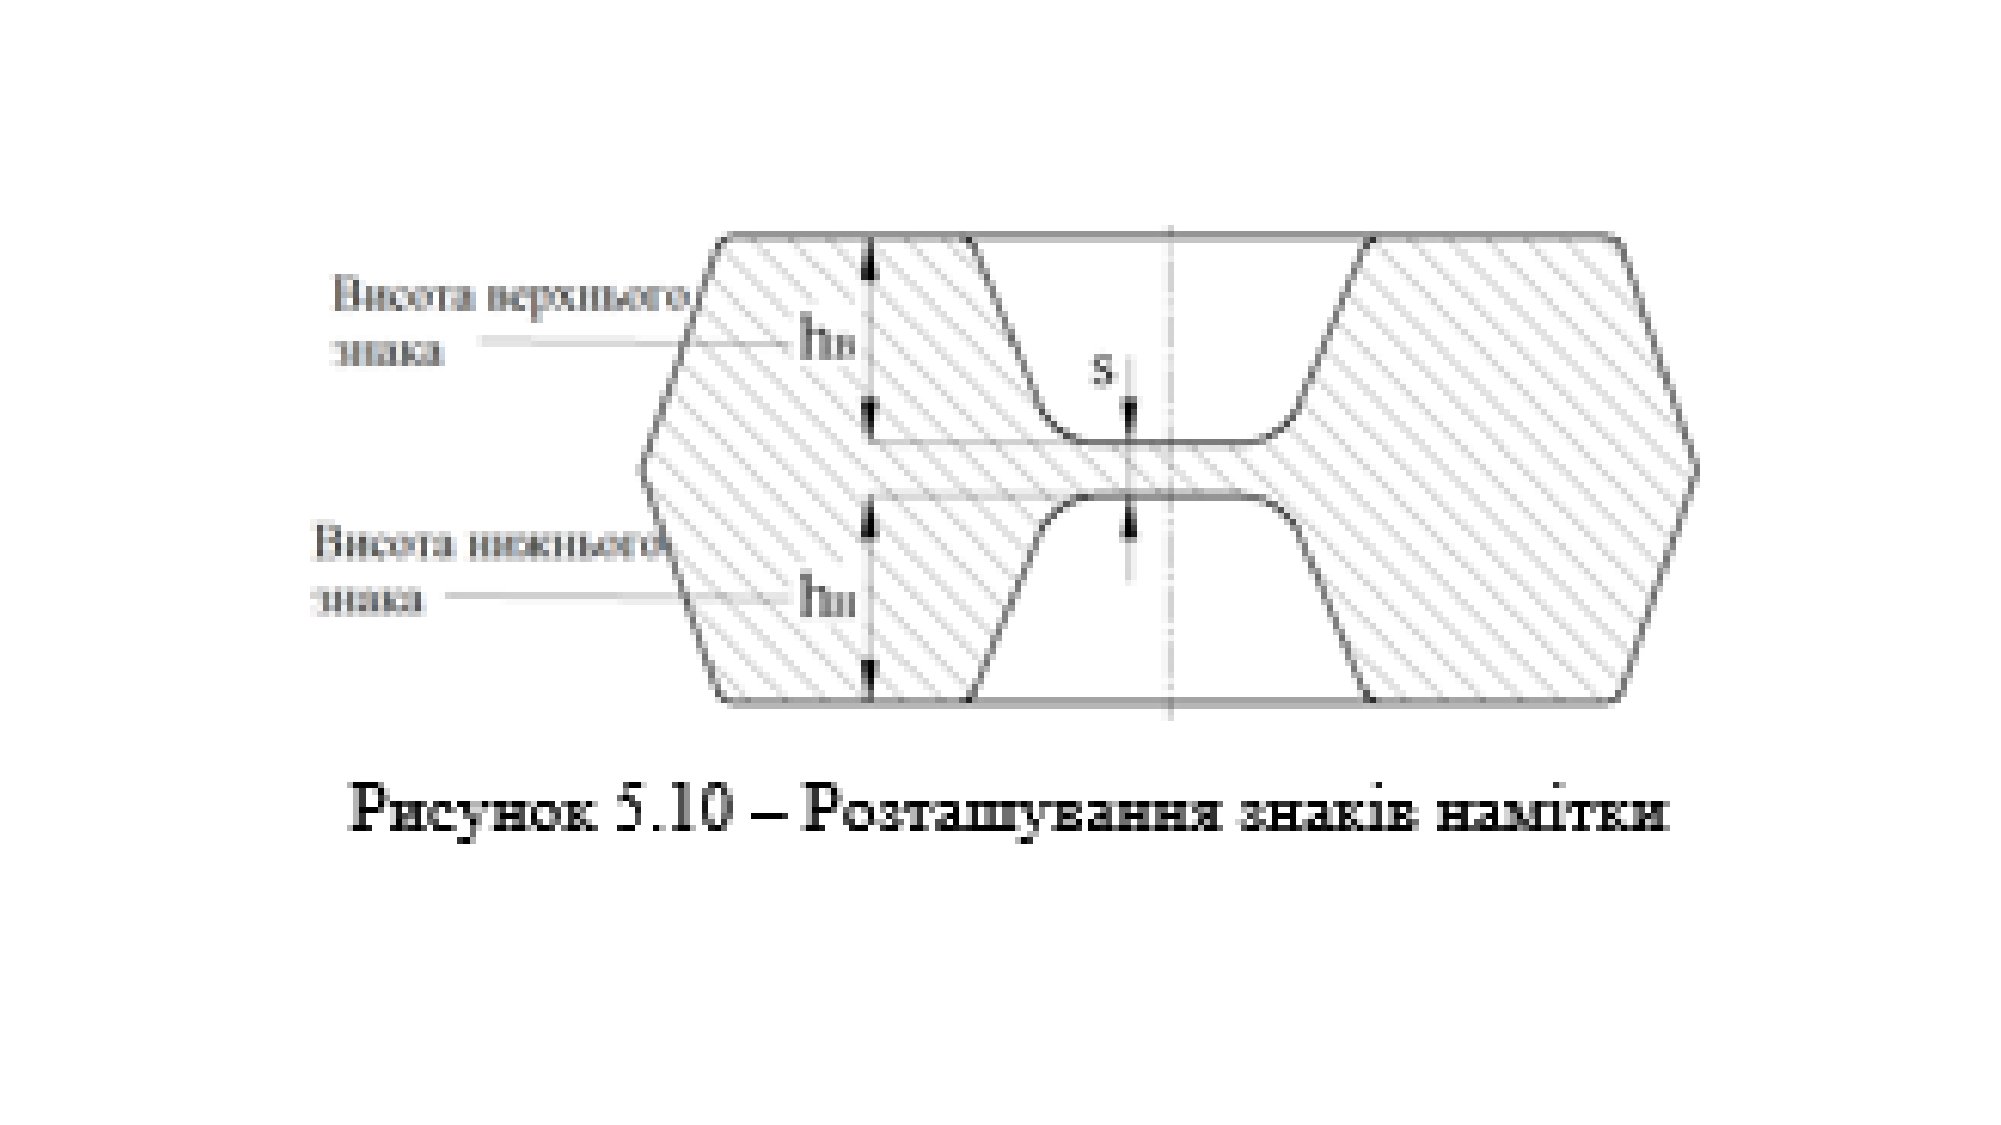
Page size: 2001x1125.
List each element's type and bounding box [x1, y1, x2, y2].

picture [164, 109, 1915, 936]
